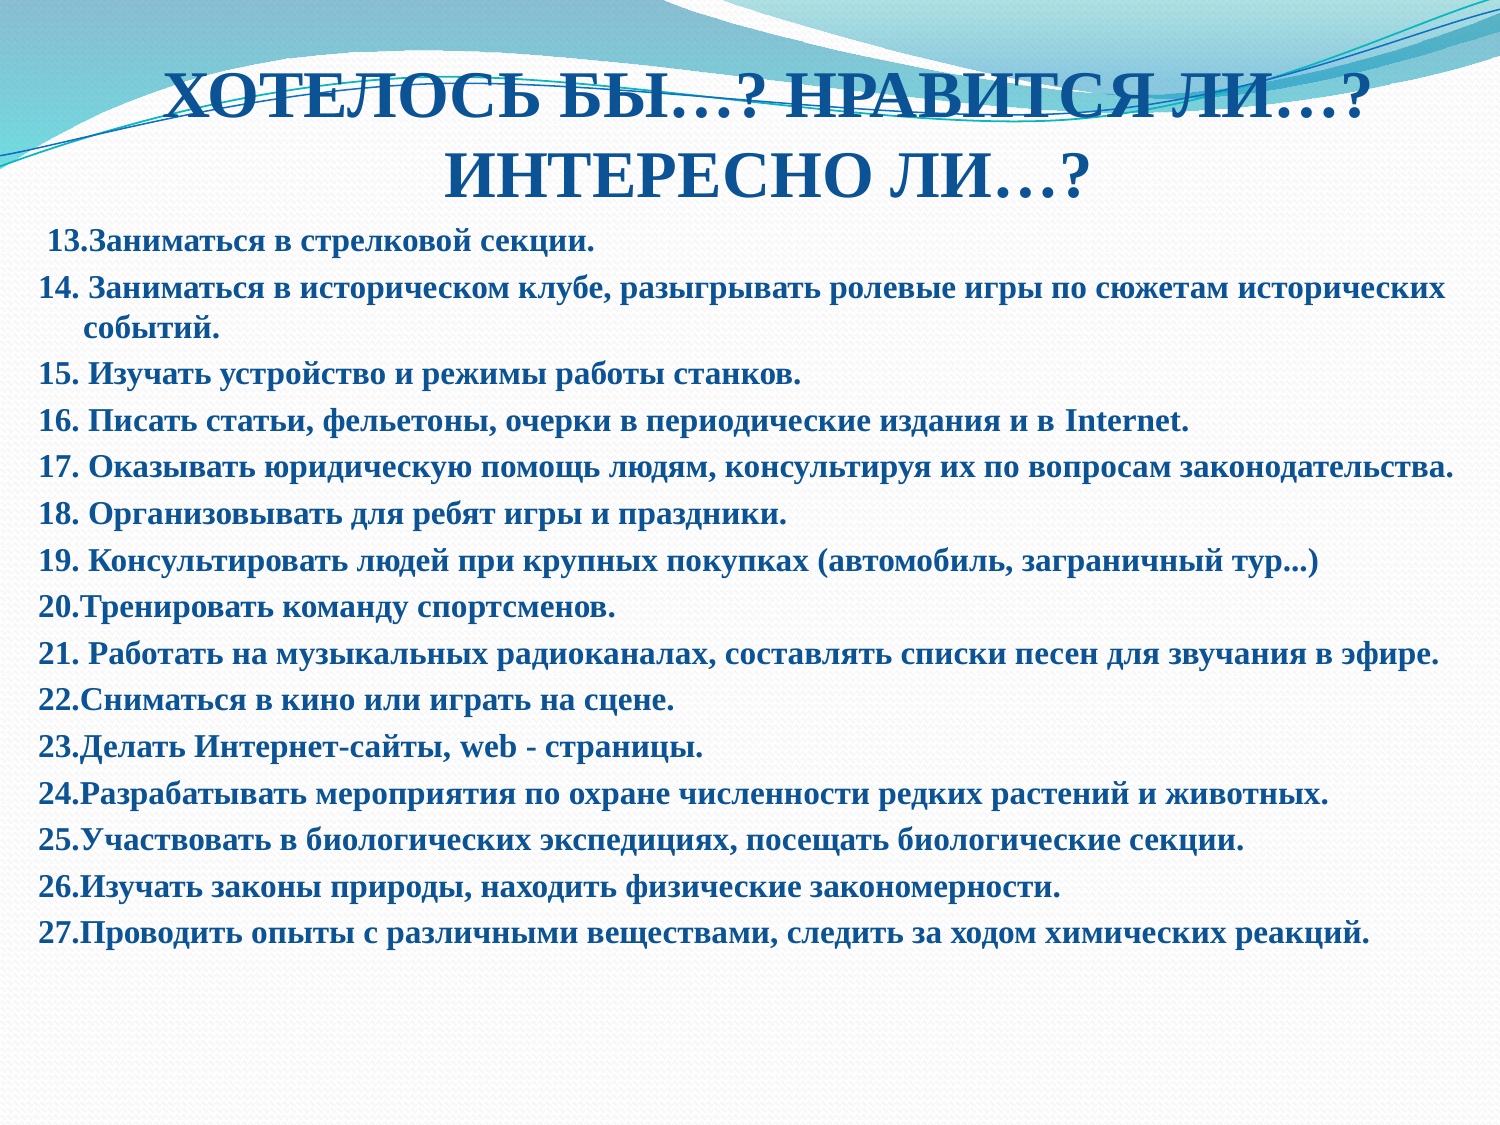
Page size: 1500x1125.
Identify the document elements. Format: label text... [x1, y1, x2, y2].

list 13.Заниматься в стрелковой секции. 14. Заниматься в историческом клубе, разыгрывать ролевые игры по сюжетам исторических событий. 15. Изучать устройство и режимы работы станков. 16. Писать статьи, фельетоны, очерки в периодические издания и в Internet. 17. Оказывать юридическую помощь людям, консультируя их по вопросам законодательства. 18. Организовывать для ребят игры и праздники. 19. Консультировать людей при крупных покупках (автомобиль, заграничный тур...) 20.Тренировать команду спортсменов. 21. Работать на музыкальных радиоканалах, составлять списки песен для звучания в эфире. 22.Сниматься в кино или играть на сцене. 23.Делать Интернет-сайты, web - страницы. 24.Разрабатывать мероприятия по охране численности редких растений и животных. 25.Участвовать в биологических экспедициях, посещать биологические секции. 26.Изучать законы природы, находить физические закономерности. 27.Проводить опыты с различными веществами, следить за ходом химических реакций. [23, 210, 1477, 1038]
title ХОТЕЛОСЬ БЫ…? НРАВИТСЯ ЛИ…? ИНТЕРЕСНО ЛИ…? [93, 46, 1444, 210]
